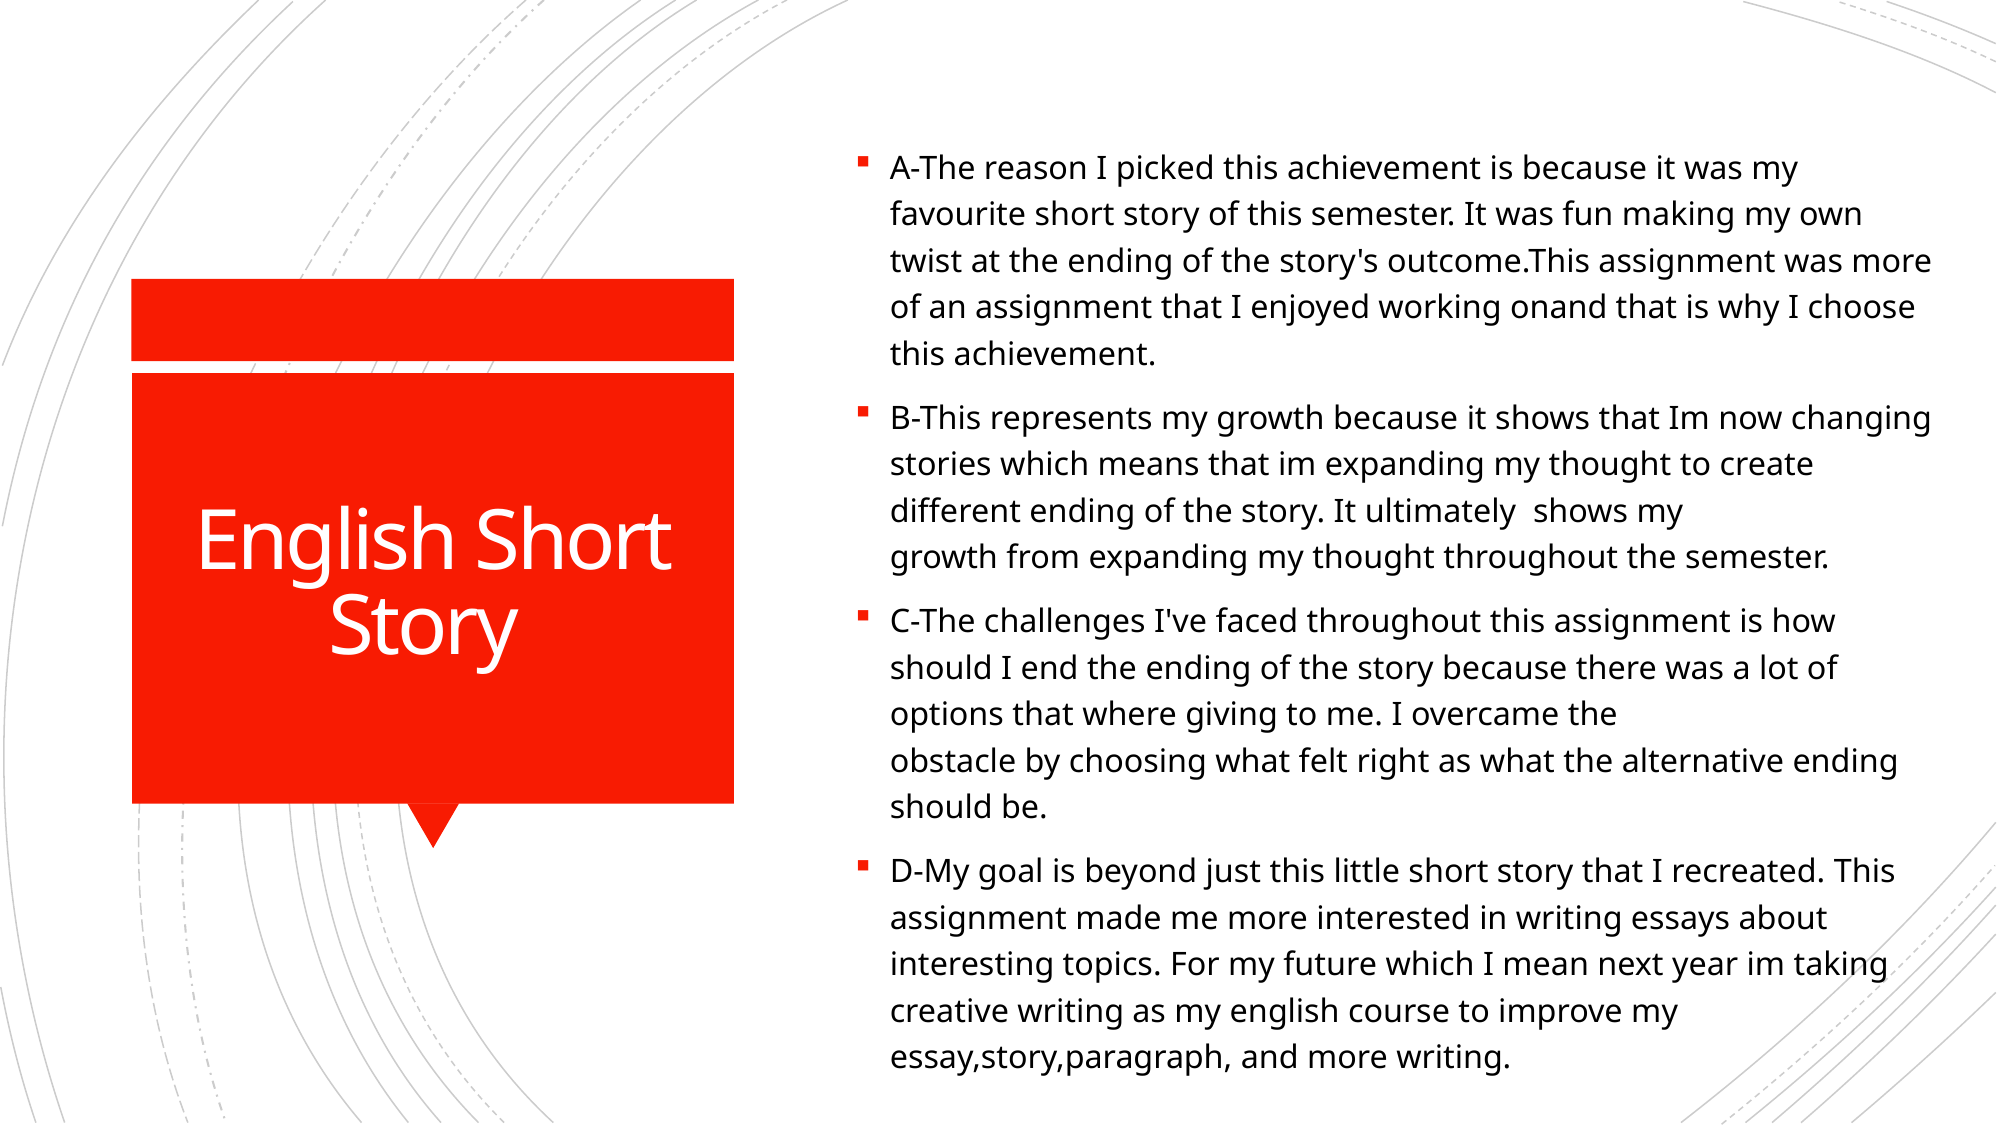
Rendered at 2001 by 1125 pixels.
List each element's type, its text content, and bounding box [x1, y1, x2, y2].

list A-The reason I picked this achievement is because it was my favourite short story of this semester. It was fun making my own twist at the ending of the story's outcome.This assignment was more of an assignment that I enjoyed working onand that is why I choose this achievement. B-This represents my growth because it shows that Im now changing stories which means that im expanding my thought to create different ending of the story. It ultimately shows my growth from expanding my thought throughout the semester. C-The challenges I've faced throughout this assignment is how should I end the ending of the story because there was a lot of options that where giving to me. I overcame the obstacle by choosing what felt right as what the alternative ending should be. D-My goal is beyond just this little short story that I recreated. This assignment made me more interested in writing essays about interesting topics. For my future which I mean next year im taking creative writing as my english course to improve my essay,story,paragraph, and more writing. [840, 131, 1952, 1086]
title English Short Story [145, 383, 721, 789]
